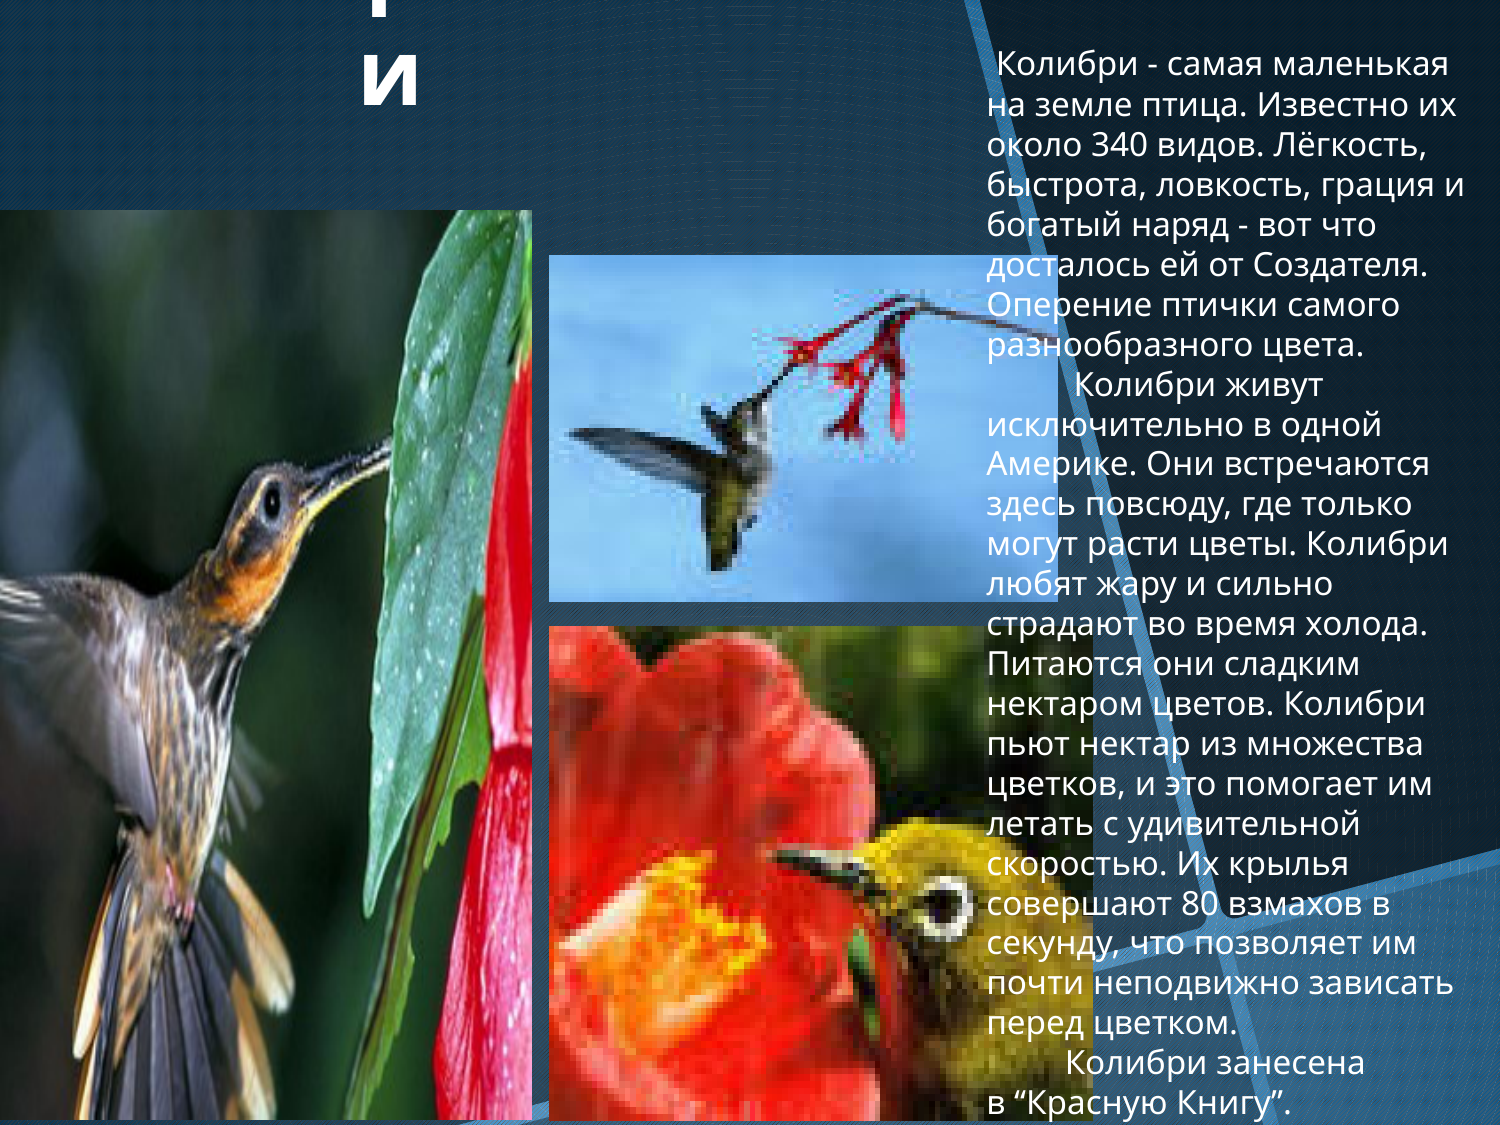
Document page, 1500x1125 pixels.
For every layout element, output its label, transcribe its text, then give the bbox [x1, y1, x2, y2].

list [548, 625, 1094, 1121]
text_box Колибри - самая маленькая на земле птица. Известно их около 340 видов. Лёгкость, быстрота, ловкость, грация и богатый наряд - вот что досталось ей от Создателя. Оперение птички самого разнообразного цвета. Колибри живут исключительно в одной Америке. Они встречаются здесь повсюду, где только могут расти цветы. Колибри любят жару и сильно страдают во время холода. Питаются они сладким нектаром цветов. Колибри пьют нектар из множества цветков, и это помогает им летать с удивительной скоростью. Их крылья совершают 80 взмахов в секунду, что позволяет им почти неподвижно зависать перед цветком. Колибри занесена в “Красную Книгу”. [971, 30, 1500, 1125]
picture [548, 254, 1058, 602]
title Колибри [17, 5, 439, 203]
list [0, 209, 533, 1121]
